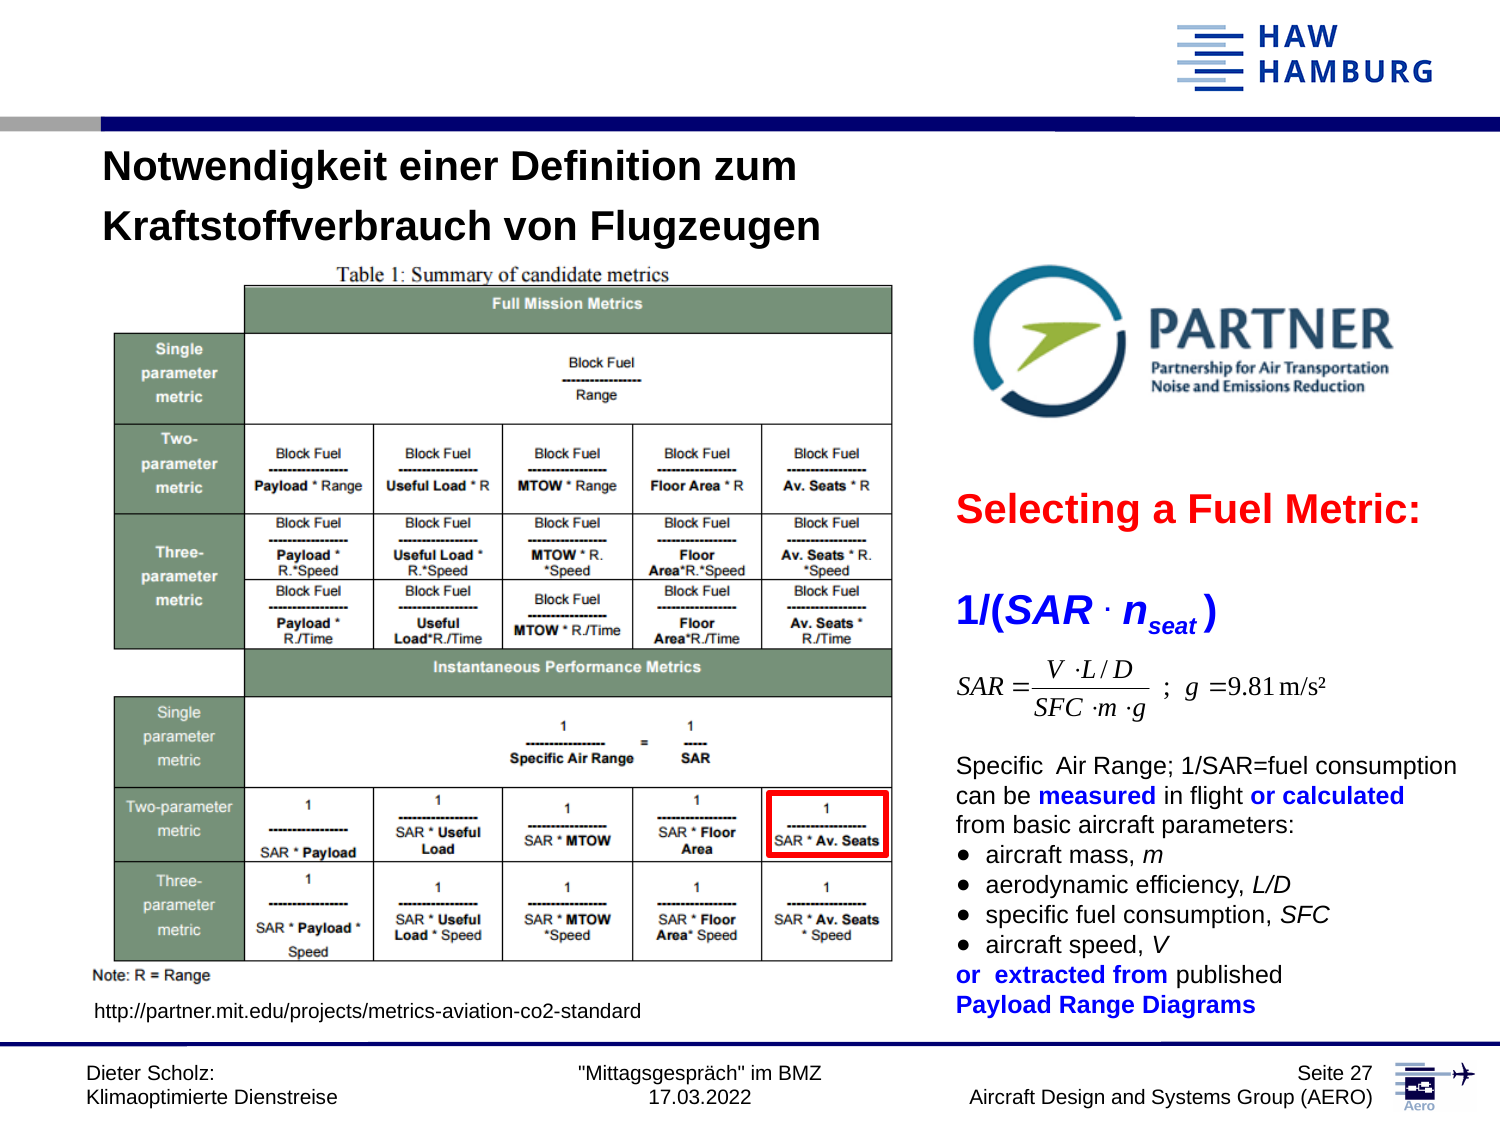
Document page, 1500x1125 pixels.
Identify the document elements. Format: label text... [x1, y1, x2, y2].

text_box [952, 651, 1333, 727]
text_box Selecting a Fuel Metric: 1/(SAR . nseat ) Specific Air Range; 1/SAR=fuel consumption can be measured in flight or calculated from basic aircraft parameters: aircraft mass, m aerodynamic efficiency, L/D specific fuel consumption, SFC aircraft speed, V or extracted from published Payload Range Diagrams [941, 474, 1474, 1026]
picture [1155, 3, 1452, 113]
text_box Notwendigkeit einer Definition zum Kraftstoffverbrauch von Flugzeugen [87, 152, 1474, 226]
text_box http://partner.mit.edu/projects/metrics-aviation-co2-standard [79, 997, 657, 1030]
picture [84, 248, 915, 995]
picture [971, 224, 1448, 463]
picture [1393, 1060, 1477, 1112]
